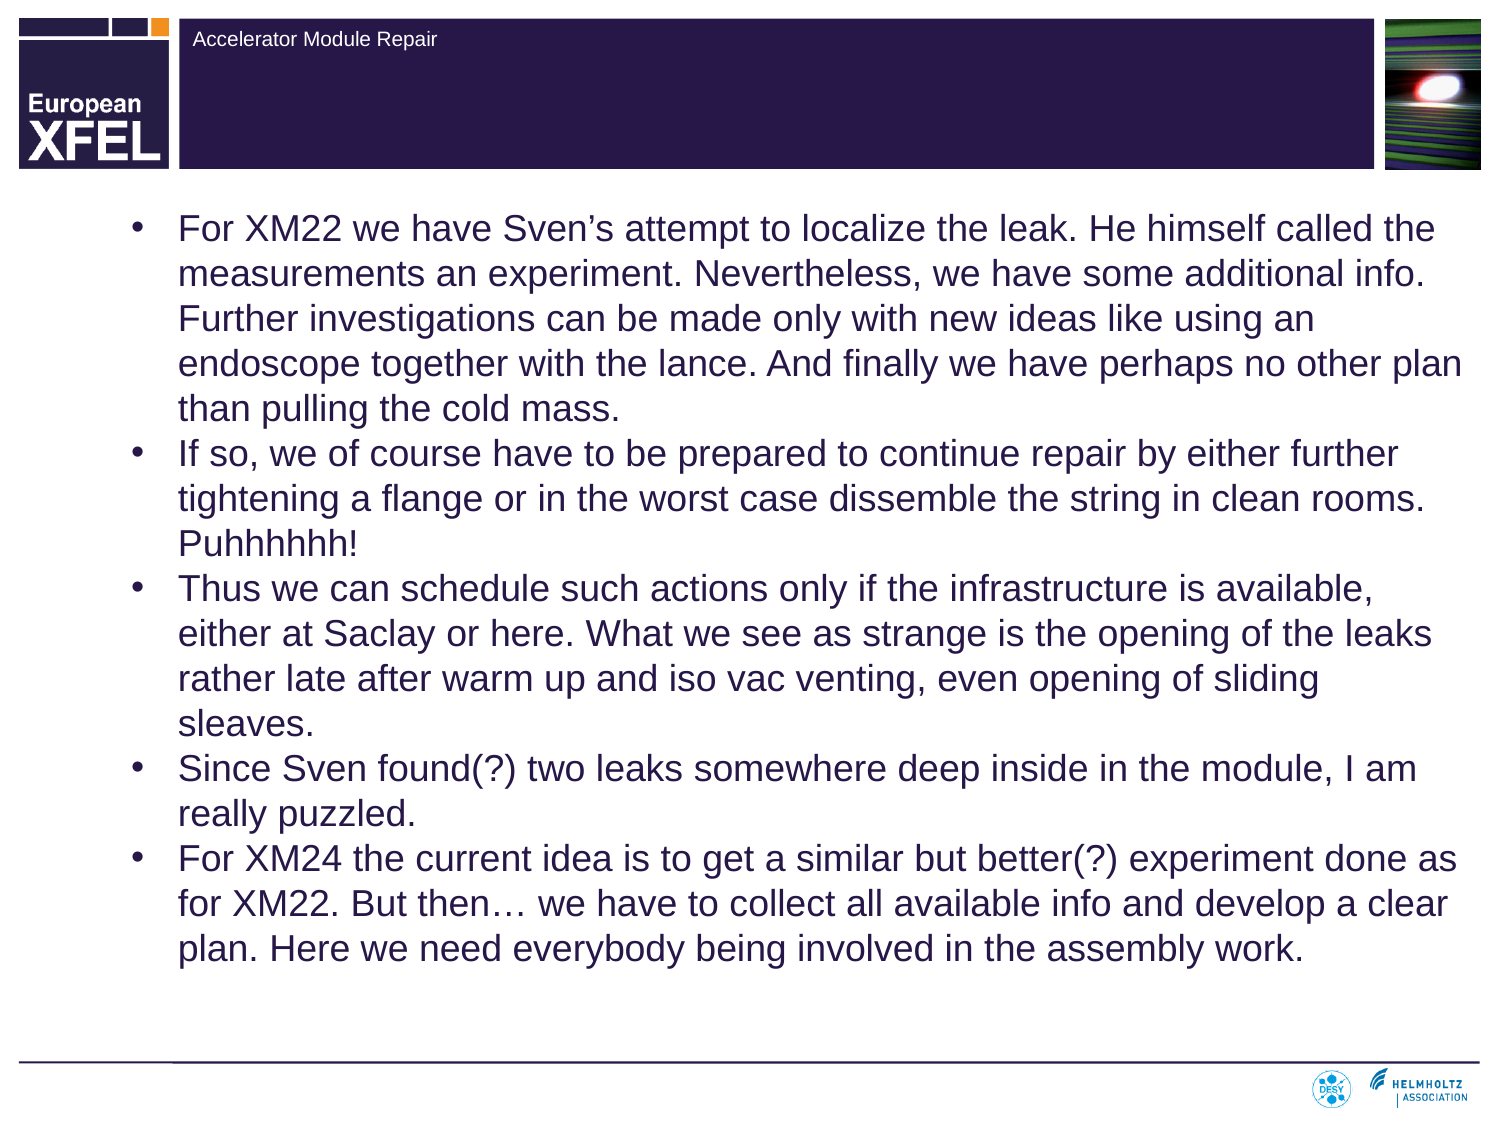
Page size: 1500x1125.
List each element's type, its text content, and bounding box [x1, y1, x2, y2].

picture [19, 18, 169, 169]
picture [1310, 1068, 1353, 1110]
picture [1370, 1068, 1467, 1108]
picture [1385, 19, 1481, 170]
text_box For XM22 we have Sven’s attempt to localize the leak. He himself called the measurements an experiment. Nevertheless, we have some additional info. Further investigations can be made only with new ideas like using an endoscope together with the lance. And finally we have perhaps no other plan than pulling the cold mass. If so, we of course have to be prepared to continue repair by either further tightening a flange or in the worst case dissemble the string in clean rooms. Puhhhhhh! Thus we can schedule such actions only if the infrastructure is available, either at Saclay or here. What we see as strange is the opening of the leaks rather late after warm up and iso vac venting, even opening of sliding sleaves. Since Sven found(?) two leaks somewhere deep inside in the module, I am really puzzled. For XM24 the current idea is to get a similar but better(?) experiment done as for XM22. But then… we have to collect all available info and develop a clear plan. Here we need everybody being involved in the assembly work. [41, 196, 1483, 976]
